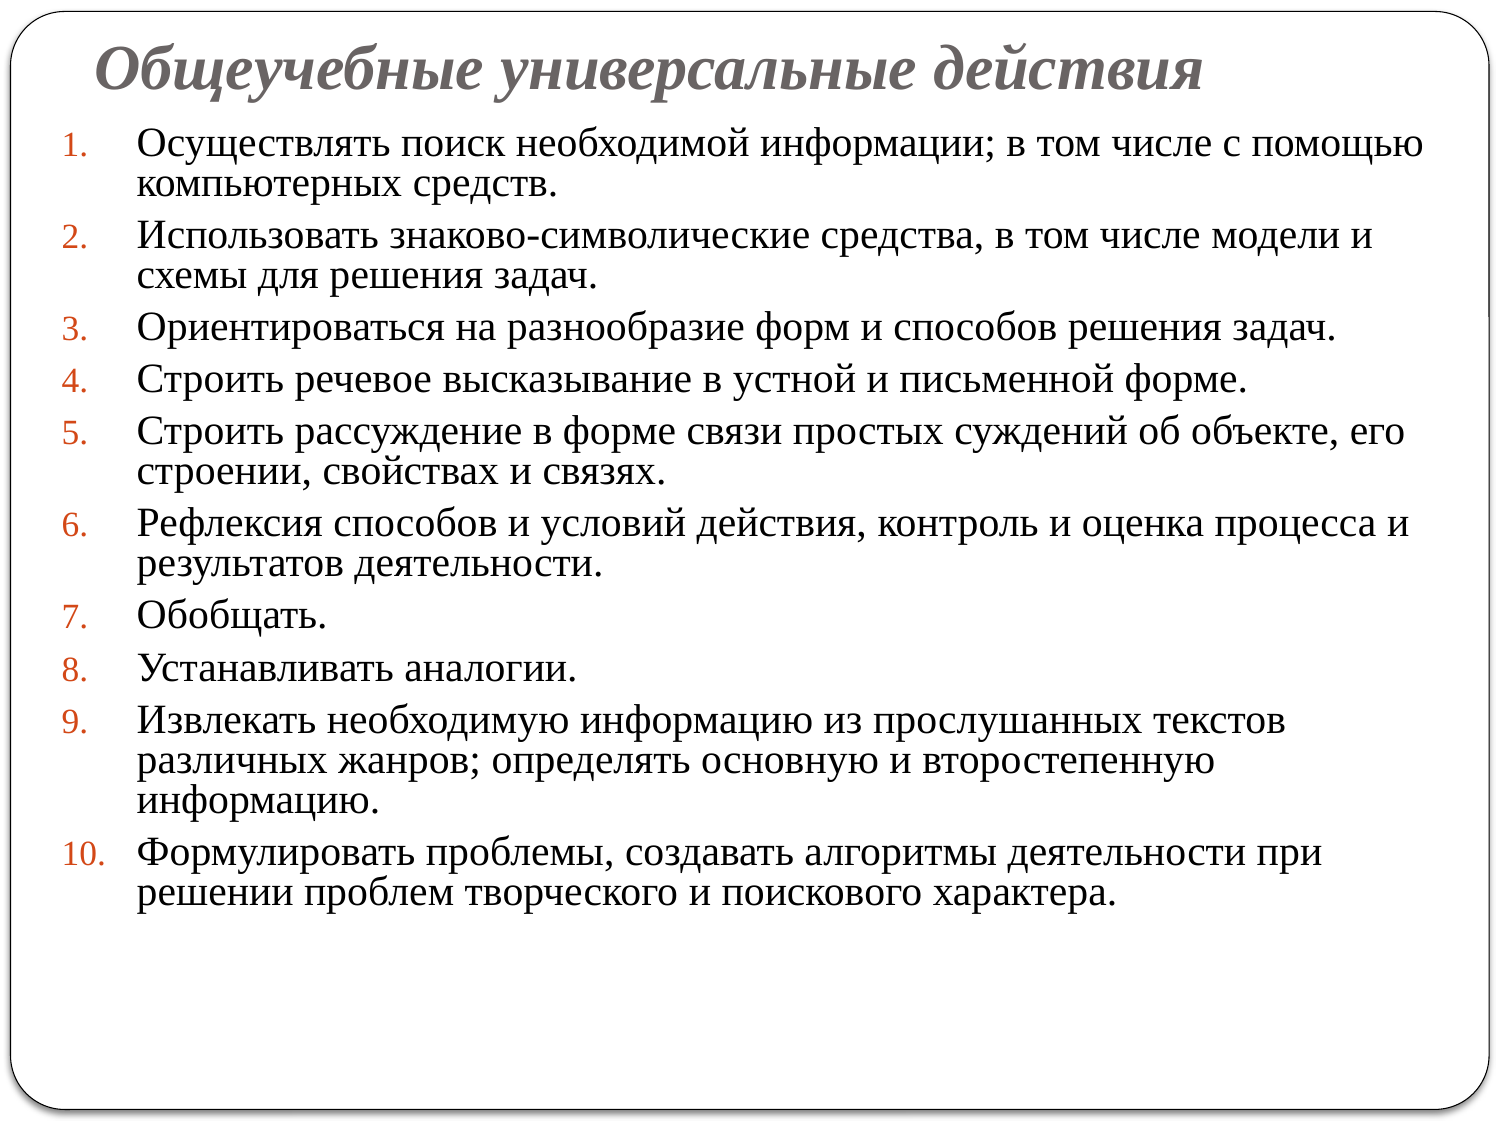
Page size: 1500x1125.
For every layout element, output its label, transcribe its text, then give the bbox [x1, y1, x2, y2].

title Общеучебные универсальные действия [75, 0, 1425, 117]
list Осуществлять поиск необходимой информации; в том числе с помощью компьютерных средств. Использовать знаково-символические средства, в том числе модели и схемы для решения задач. Ориентироваться на разнообразие форм и способов решения задач. Строить речевое высказывание в устной и письменной форме. Строить рассуждение в форме связи простых суждений об объекте, его строении, свойствах и связях. Рефлексия способов и условий действия, контроль и оценка процесса и результатов деятельности. Обобщать. Устанавливать аналогии. Извлекать необходимую информацию из прослушанных текстов различных жанров; определять основную и второстепенную информацию. Формулировать проблемы, создавать алгоритмы деятельности при решении проблем творческого и поискового характера. [46, 117, 1465, 1005]
